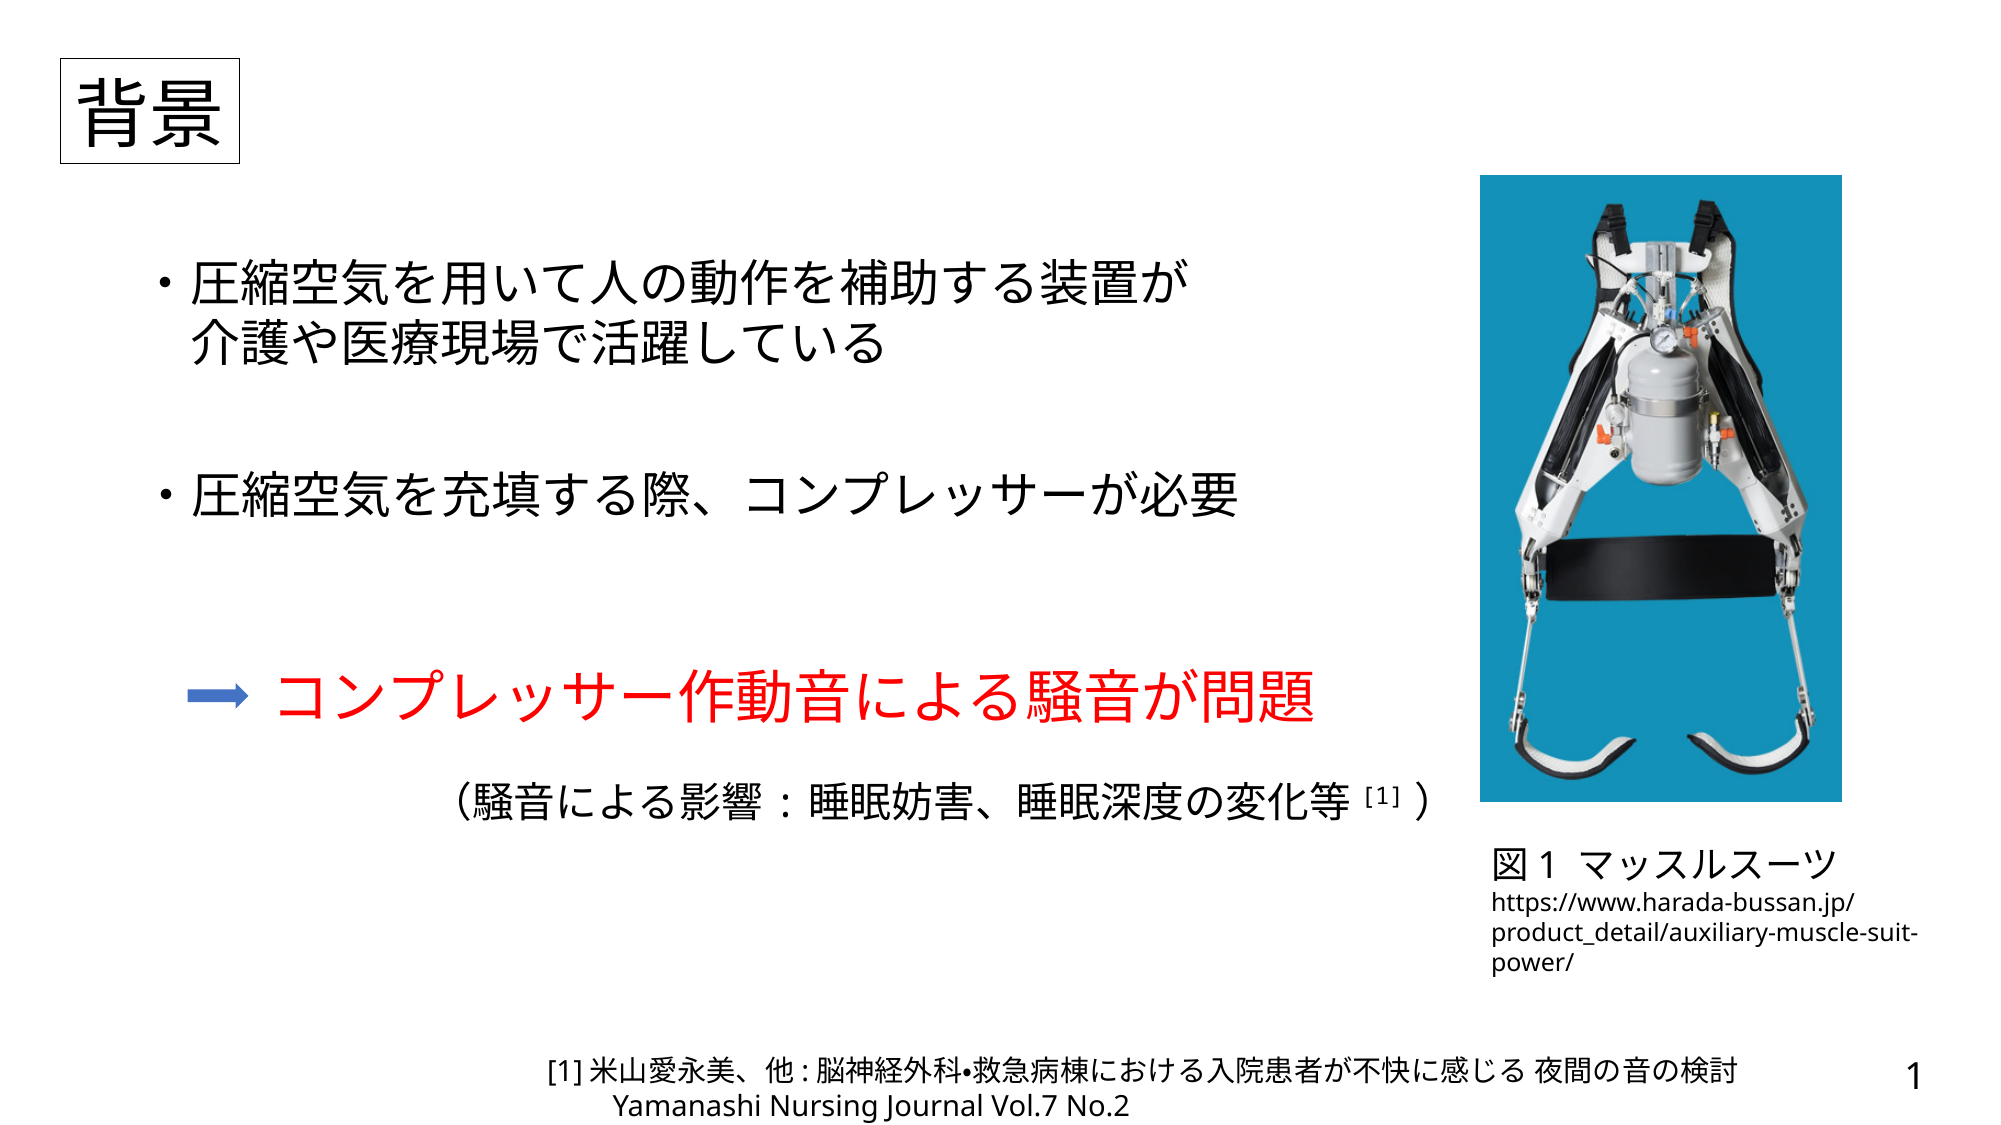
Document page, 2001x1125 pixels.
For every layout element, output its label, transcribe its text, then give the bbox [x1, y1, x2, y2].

text_box コンプレッサー作動音による騒音が問題 [256, 652, 1332, 738]
text_box （騒音による影響:睡眠妨害、睡眠深度の変化等[1]） [415, 768, 1471, 833]
picture [1480, 175, 1842, 802]
text_box [1]米山愛永美、他:脳神経外科・救急病棟における入院患者が不快に感じる 夜間の音の検討 Yamanashi Nursing Journal Vol.7 No.2 [532, 1044, 1755, 1125]
text_box [186, 680, 250, 712]
text_box 1 [1889, 1045, 1941, 1105]
text_box ・圧縮空気を充填する際、コンプレッサーが必要 [126, 456, 1255, 531]
text_box ・圧縮空気を用いて人の動作を補助する装置が 介護や医療現場で活躍している [125, 244, 1205, 380]
text_box 背景 [60, 58, 240, 164]
text_box 図1 マッスルスーツ https://www.harada-bussan.jp/product_detail/auxiliary-muscle-suit-power/ [1476, 833, 1970, 984]
